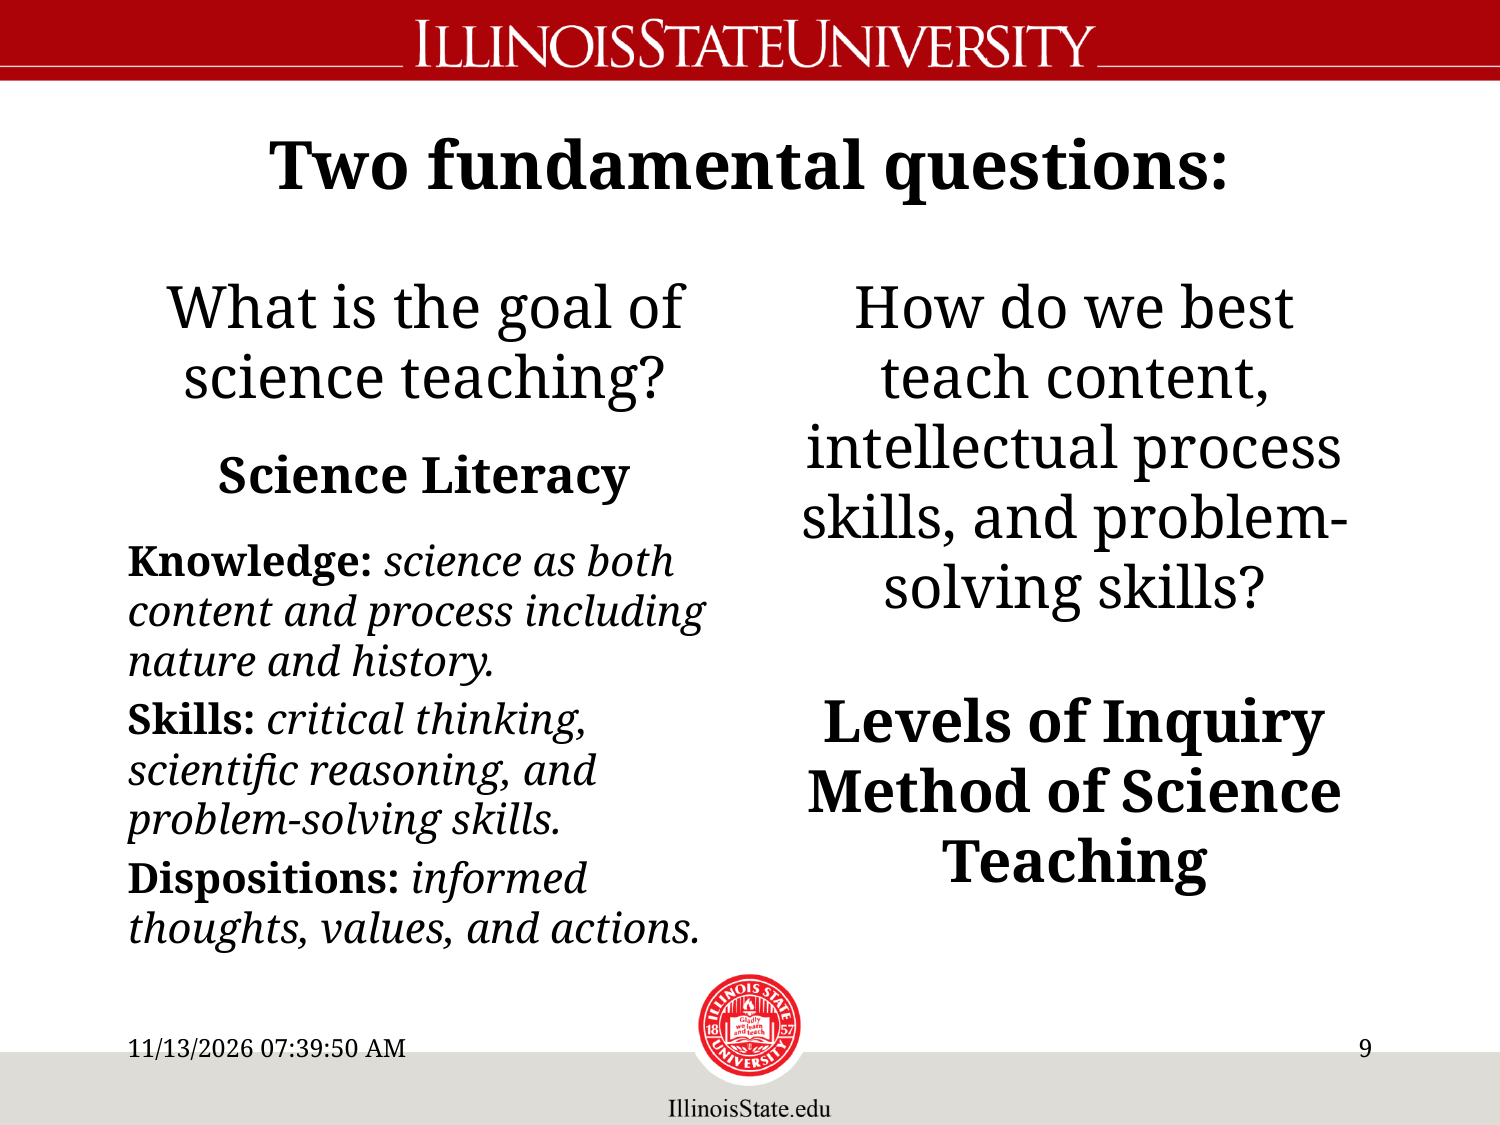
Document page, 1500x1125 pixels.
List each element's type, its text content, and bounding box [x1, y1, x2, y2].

picture [0, 0, 1500, 1125]
slide_number 8 [1074, 1024, 1388, 1101]
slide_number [112, 1024, 426, 1101]
list What is the goal of science teaching? Science Literacy Knowledge: science as both content and process including nature and history. Skills: critical thinking, scientific reasoning, and problem-solving skills. Dispositions: informed thoughts, values, and actions. [112, 262, 738, 913]
title Two fundamental questions: [112, 99, 1388, 225]
list How do we best teach content, intellectual process skills, and problem-solving skills? Levels of Inquiry Method of Science Teaching [762, 262, 1388, 913]
